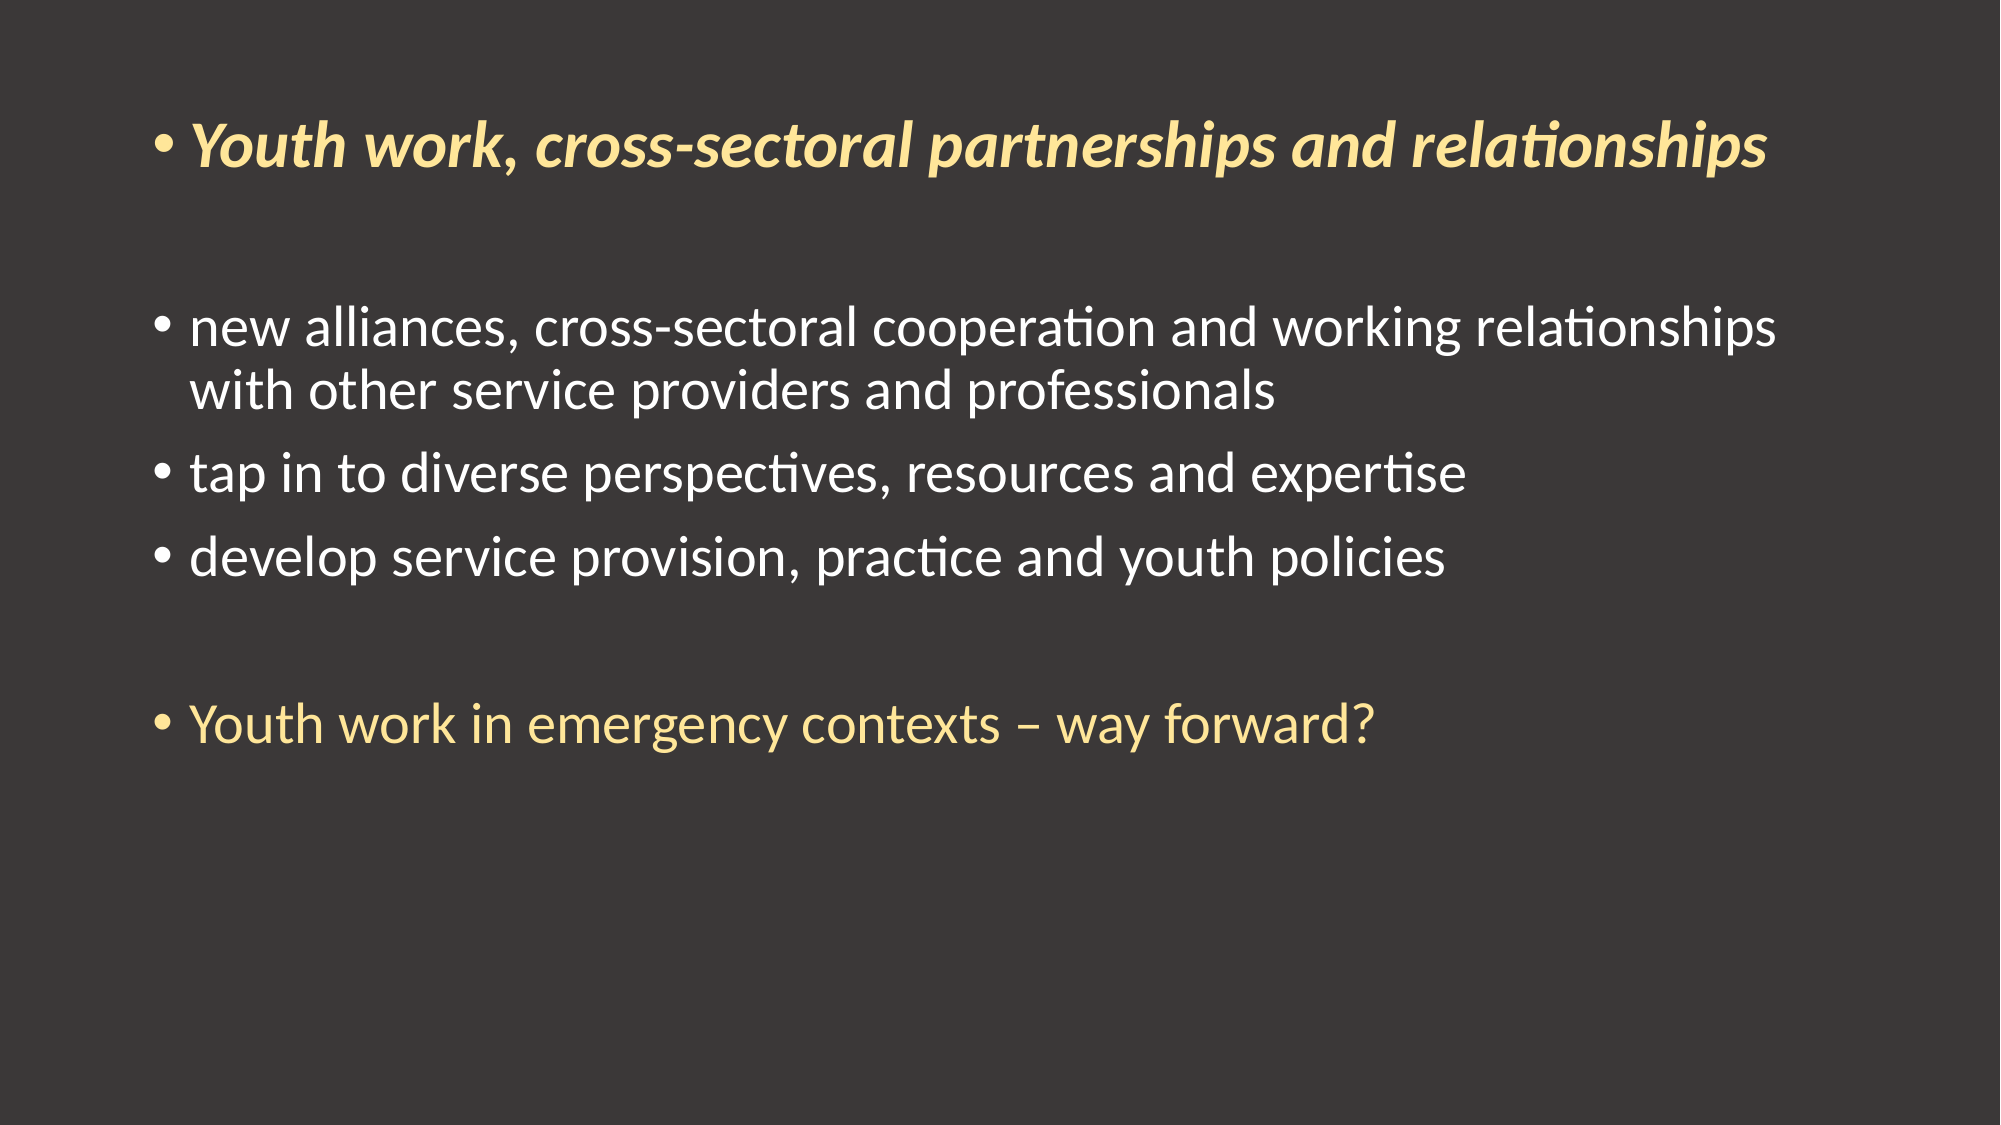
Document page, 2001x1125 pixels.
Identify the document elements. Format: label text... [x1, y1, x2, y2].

list Youth work, cross-sectoral partnerships and relationships new alliances, cross-sectoral cooperation and working relationships with other service providers and professionals tap in to diverse perspectives, resources and expertise develop service provision, practice and youth policies Youth work in emergency contexts – way forward? [137, 102, 1863, 1014]
